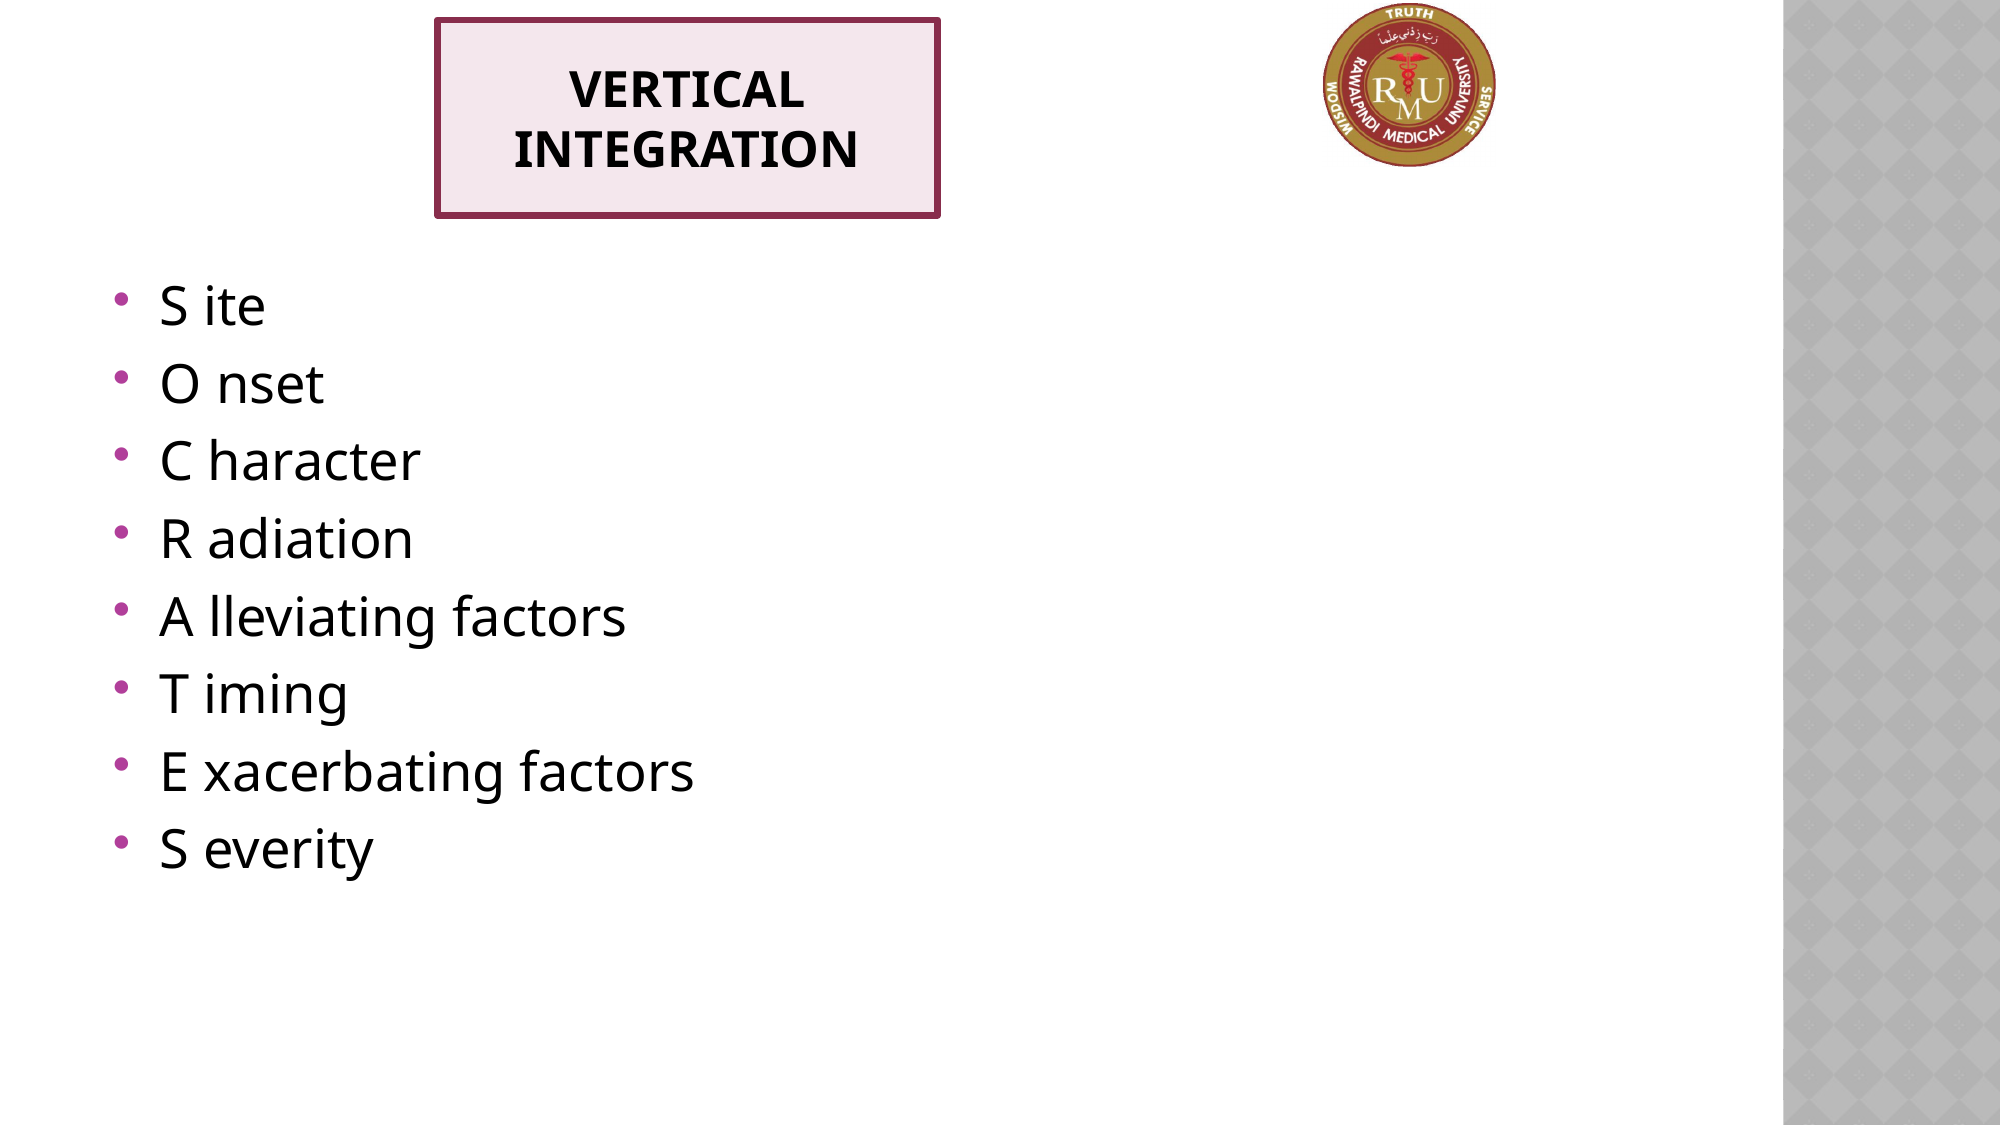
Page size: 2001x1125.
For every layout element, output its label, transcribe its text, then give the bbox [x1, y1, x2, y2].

picture [1322, 3, 1496, 167]
list S ite O nset C haracter R adiation A lleviating factors T iming E xacerbating factors S everity [99, 264, 1684, 1059]
text_box VERTICAL INTEGRATION [434, 17, 941, 219]
